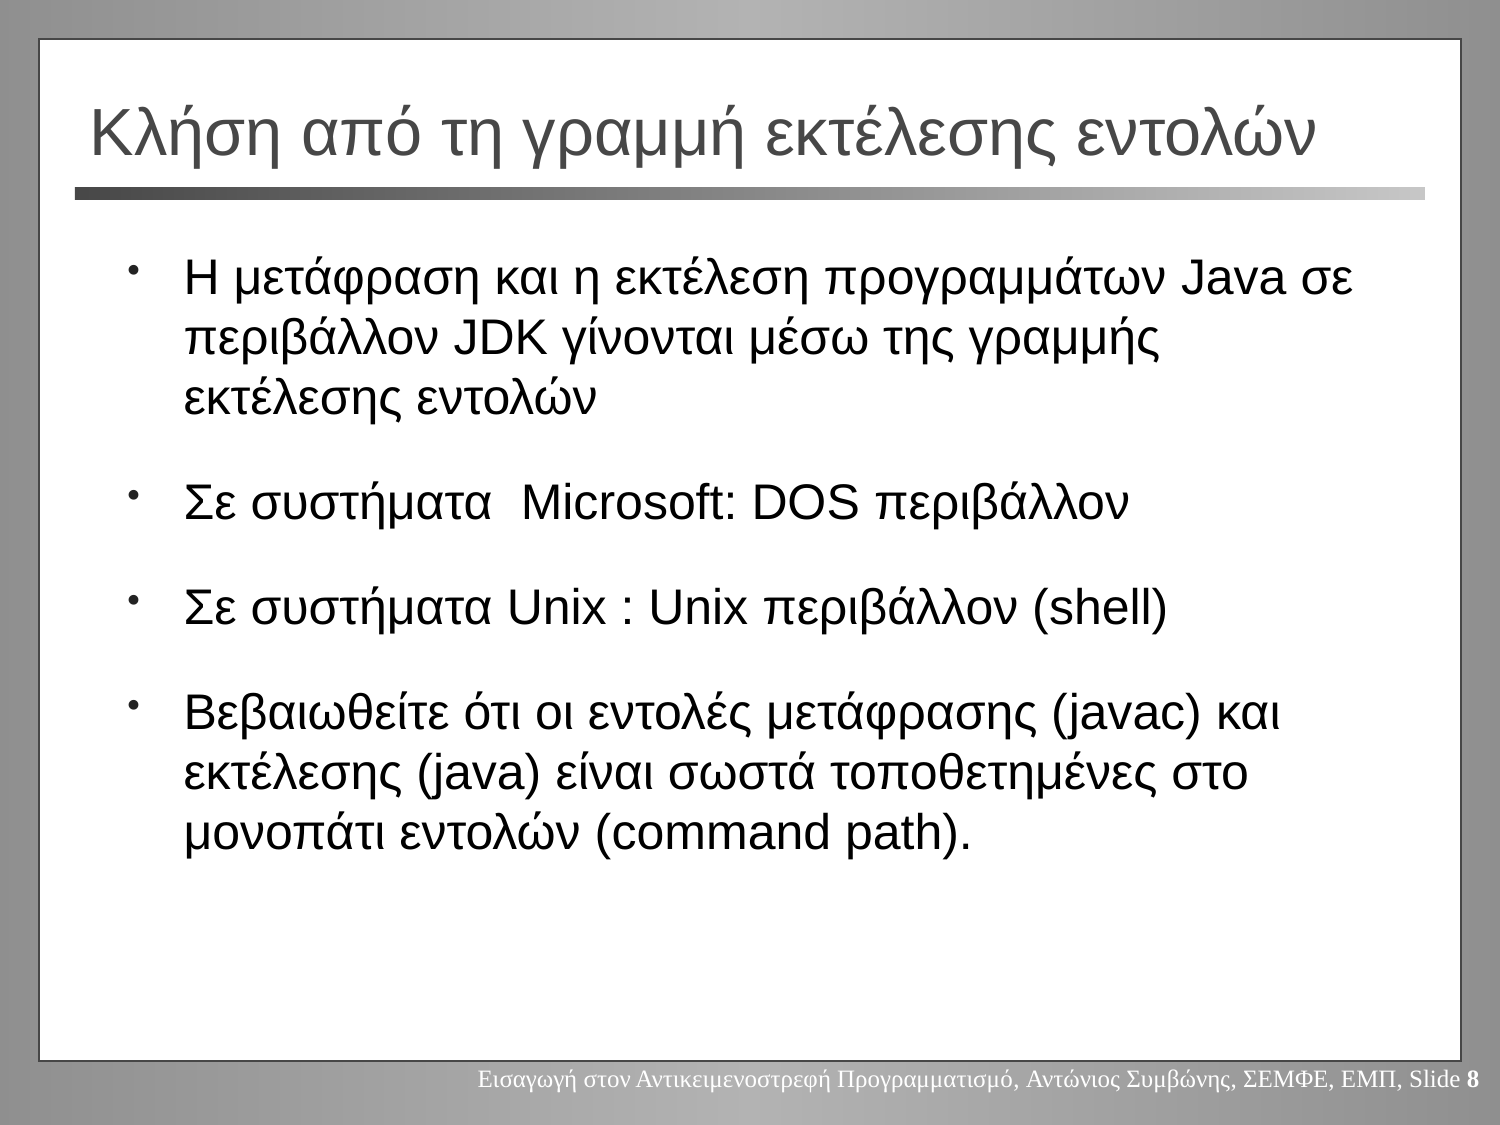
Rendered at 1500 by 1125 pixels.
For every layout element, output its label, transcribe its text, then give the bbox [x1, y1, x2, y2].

title Κλήση από τη γραμμή εκτέλεσης εντολών [75, 82, 1425, 175]
list Η μετάφραση και η εκτέλεση προγραμμάτων Java σε περιβάλλον JDK γίνονται μέσω της γραμμής εκτέλεσης εντολών Σε συστήματα Microsoft: DOS περιβάλλον Σε συστήματα Unix : Unix περιβάλλον (shell) Βεβαιωθείτε ότι οι εντολές μετάφρασης (javac) και εκτέλεσης (java) είναι σωστά τοποθετημένες στο μονοπάτι εντολών (command path). [112, 237, 1388, 1000]
